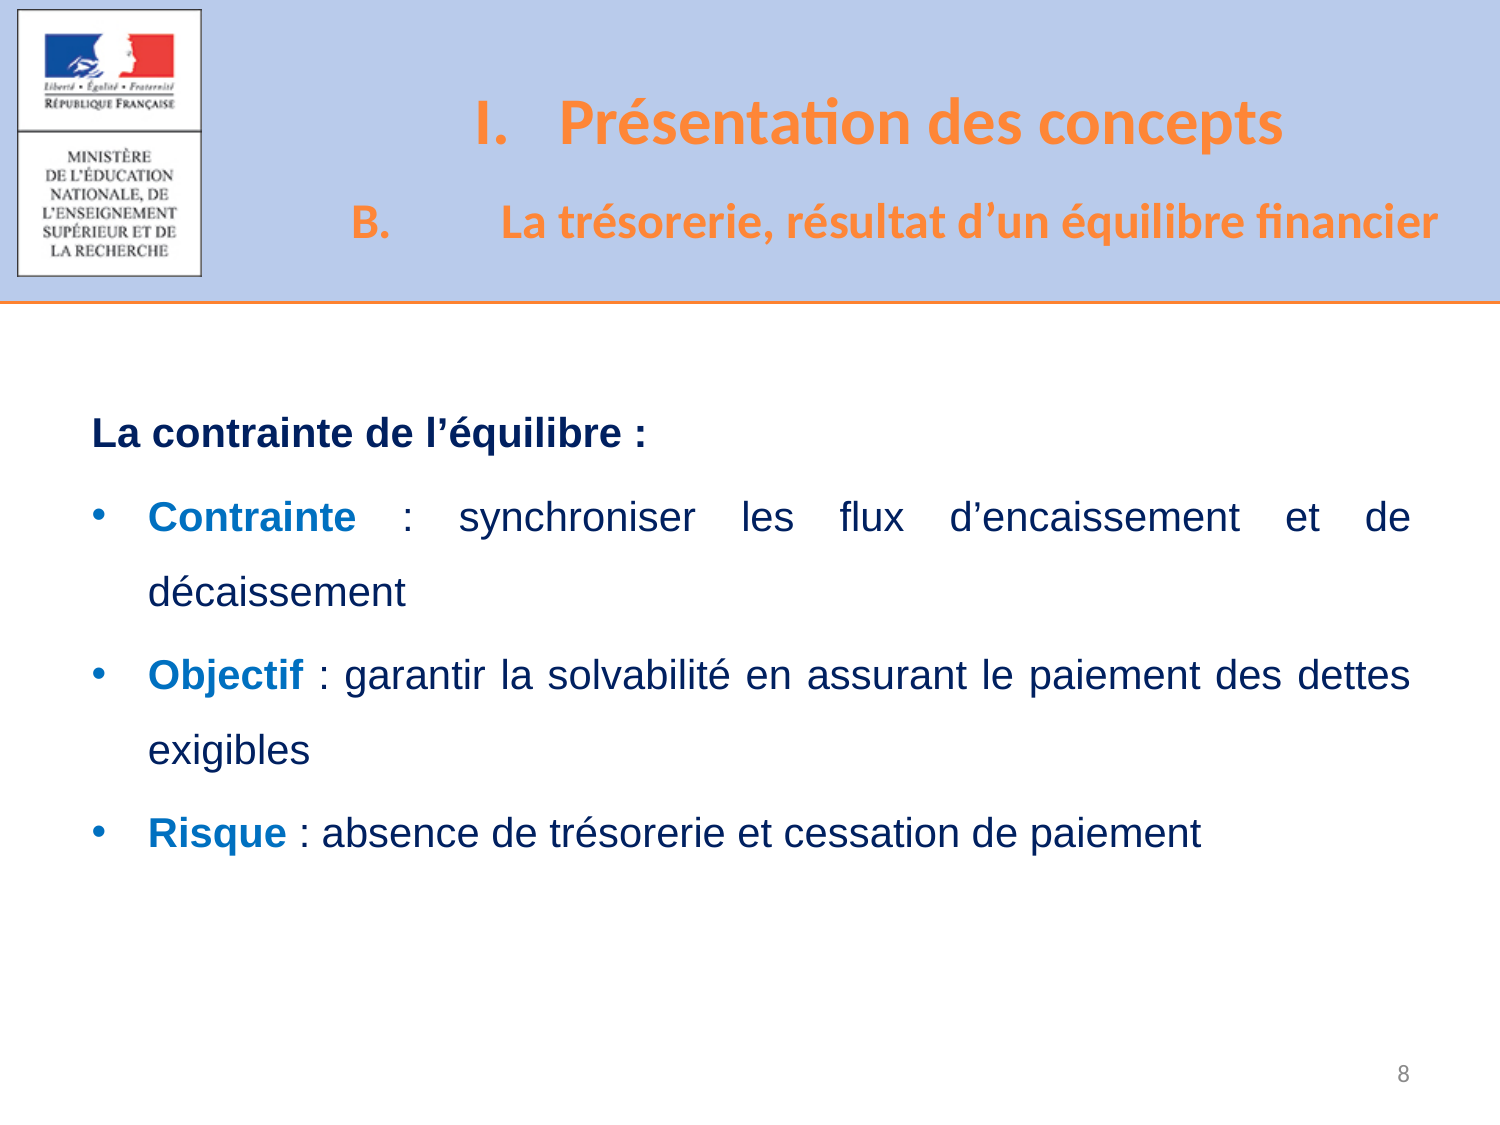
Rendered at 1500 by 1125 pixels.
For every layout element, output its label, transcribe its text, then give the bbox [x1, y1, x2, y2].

list La contrainte de l’équilibre : Contrainte : synchroniser les flux d’encaissement et de décaissement Objectif : garantir la solvabilité en assurant le paiement des dettes exigibles Risque : absence de trésorerie et cessation de paiement [76, 373, 1427, 1005]
text_box Présentation des concepts B. La trésorerie, résultat d’un équilibre financier [277, 30, 1483, 256]
picture [17, 9, 202, 277]
slide_number 8 [1074, 1042, 1425, 1103]
